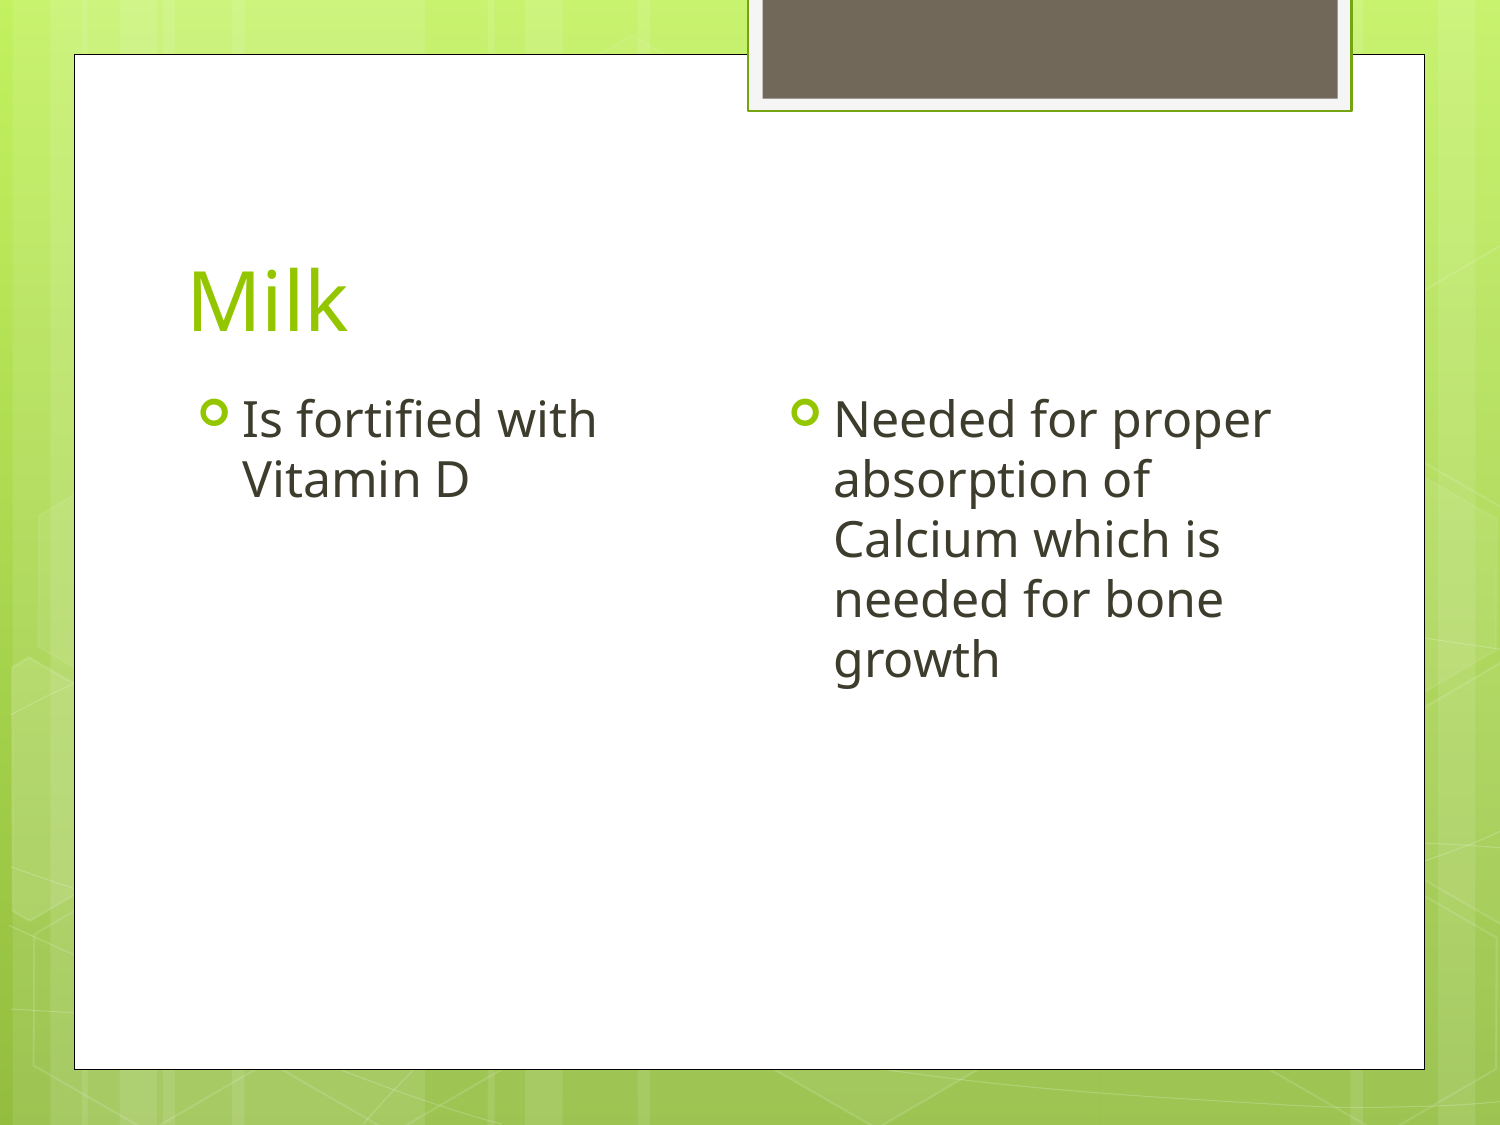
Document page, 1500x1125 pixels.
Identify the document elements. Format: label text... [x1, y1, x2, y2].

list Is fortified with Vitamin D [171, 379, 732, 953]
list Needed for proper absorption of Calcium which is needed for bone growth [761, 379, 1323, 953]
title Milk [171, 168, 1324, 357]
